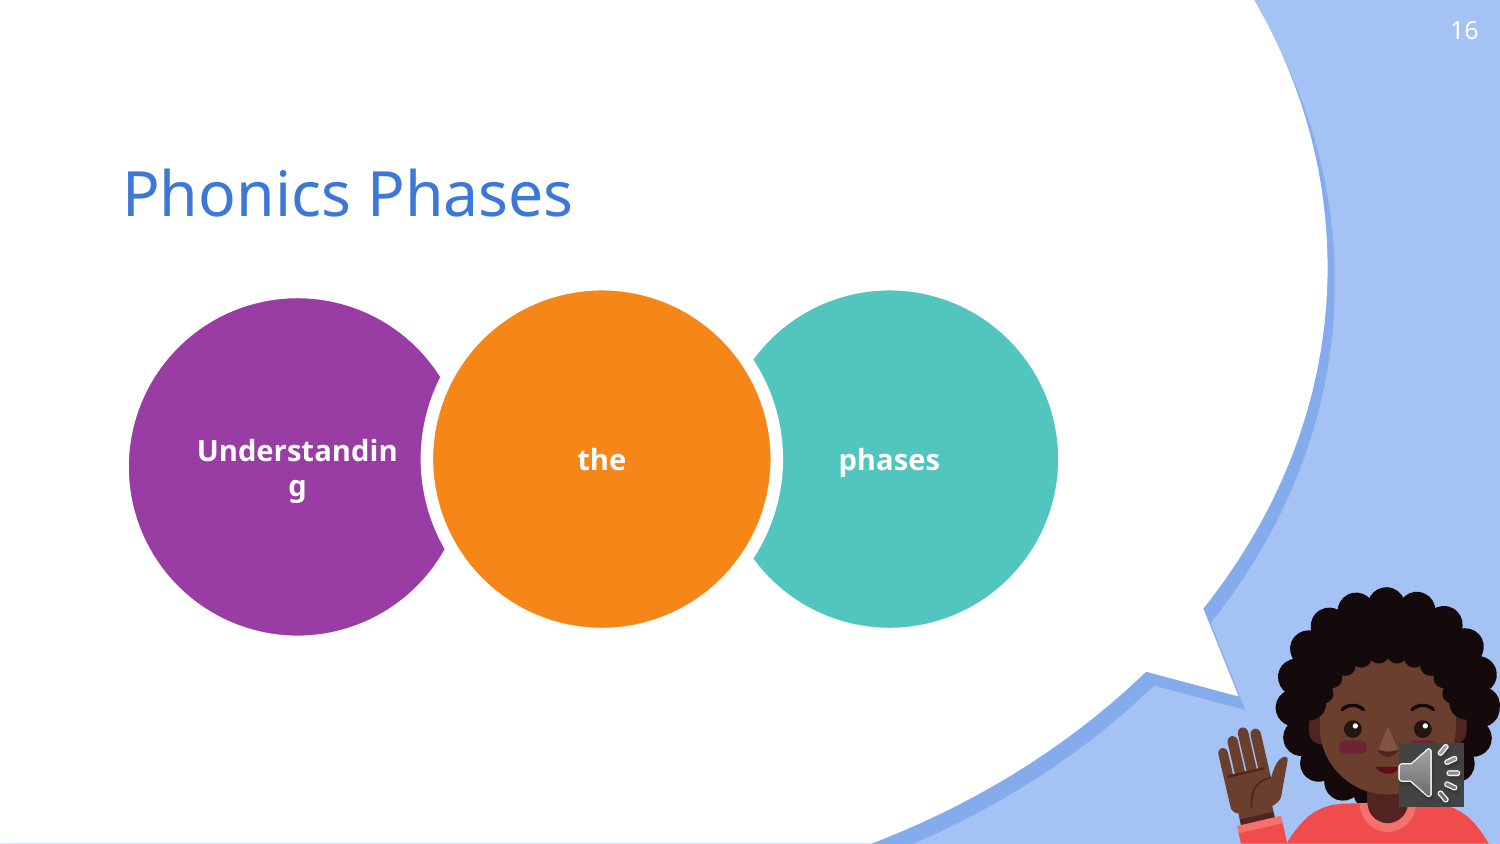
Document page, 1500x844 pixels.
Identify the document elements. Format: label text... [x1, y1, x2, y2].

slide_number 16 [1403, 0, 1494, 65]
text_box phases [746, 284, 1065, 635]
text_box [1217, 586, 1500, 844]
text_box Understanding [122, 291, 452, 642]
picture [1397, 741, 1465, 809]
text_box the [426, 284, 777, 635]
title Phonics Phases [107, 121, 1087, 244]
